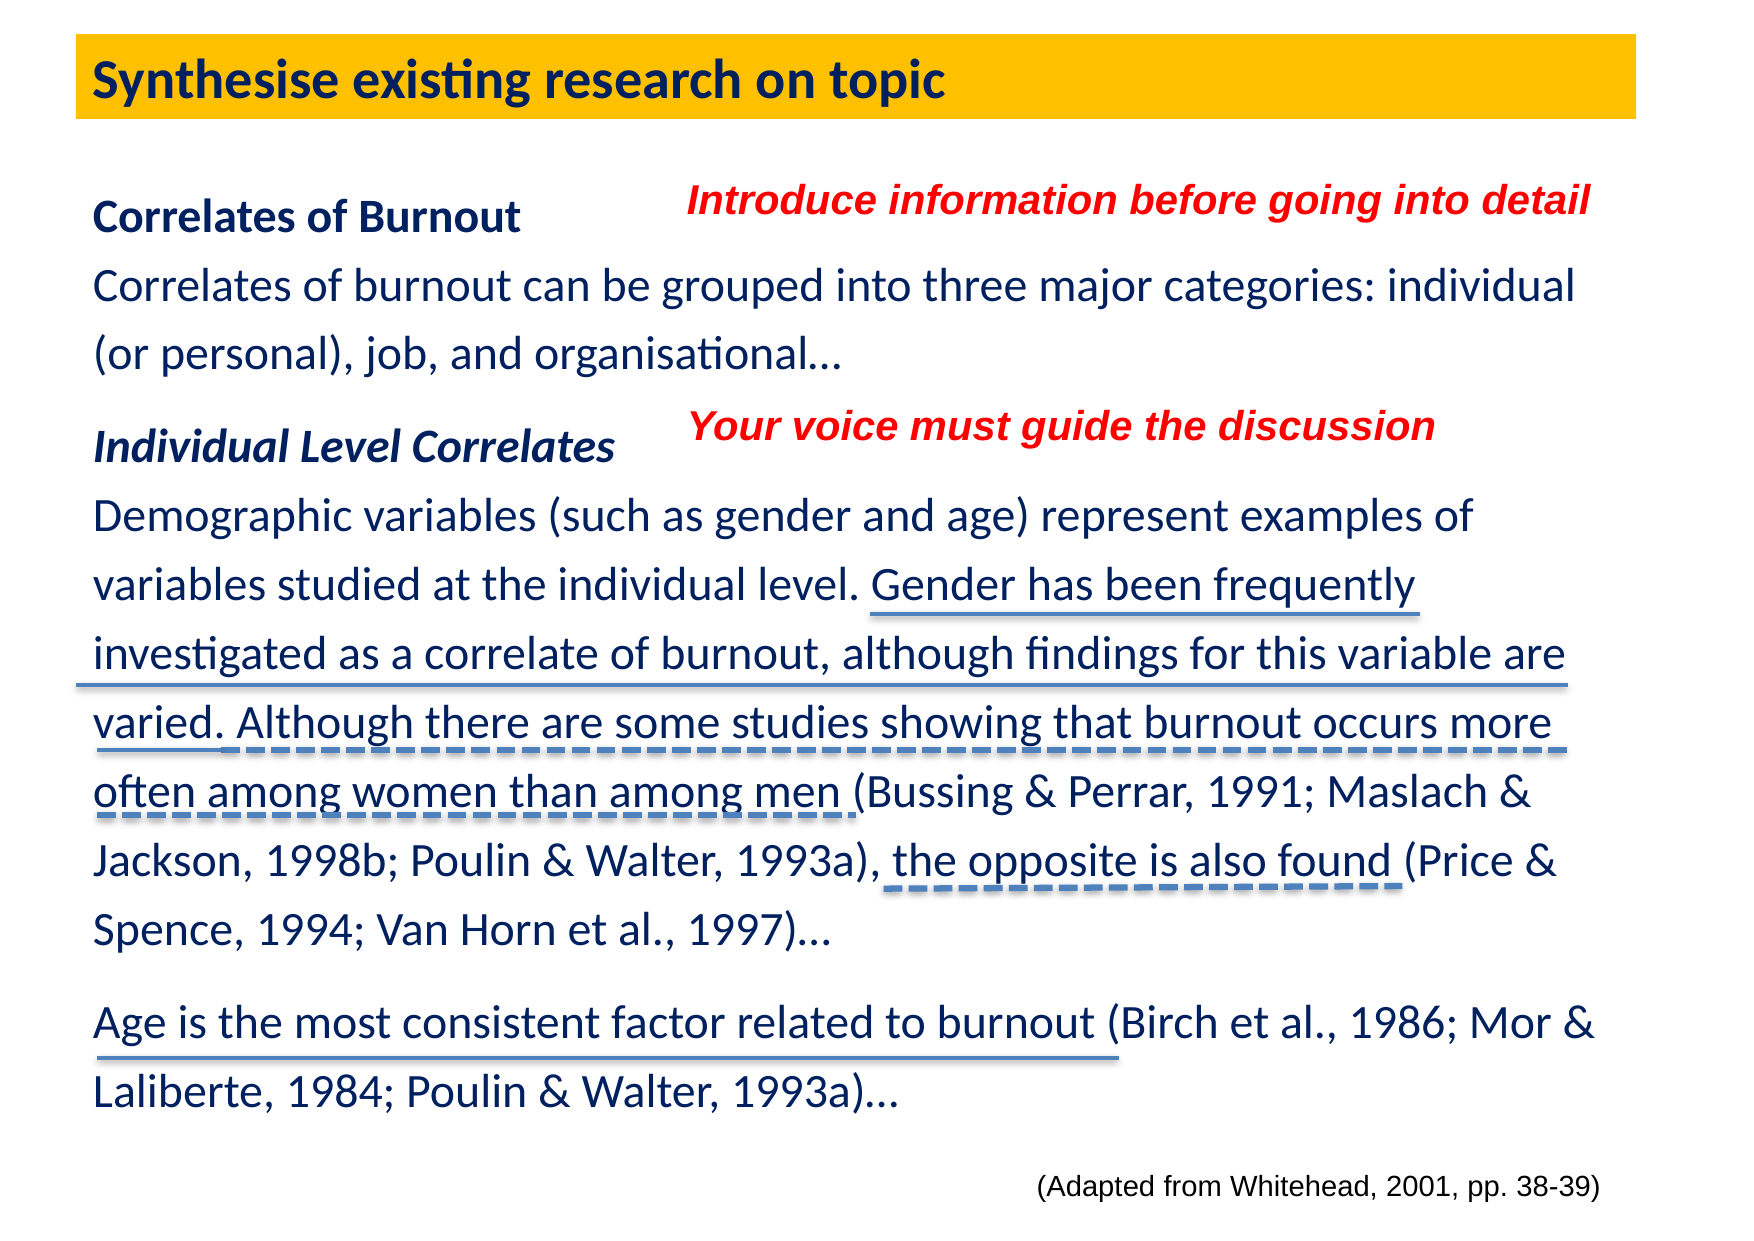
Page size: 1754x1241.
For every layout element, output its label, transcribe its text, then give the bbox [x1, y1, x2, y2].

text_box Synthesise existing research on topic [75, 34, 1637, 119]
text_box Correlates of Burnout Correlates of burnout can be grouped into three major categories: individual (or personal), job, and organisational… Individual Level Correlates Demographic variables (such as gender and age) represent examples of variables studied at the individual level. Gender has been frequently investigated as a correlate of burnout, although findings for this variable are varied. Although there are some studies showing that burnout occurs more often among women than among men (Bussing & Perrar, 1991; Maslach & Jackson, 1998b; Poulin & Walter, 1993a), the opposite is also found (Price & Spence, 1994; Van Horn et al., 1997)… Age is the most consistent factor related to burnout (Birch et al., 1986; Mor & Laliberte, 1984; Poulin & Walter, 1993a)… [75, 164, 1650, 1126]
text_box (Adapted from Whitehead, 2001, pp. 38-39) [1019, 1159, 1663, 1212]
text_box Introduce information before going into detail [669, 164, 1705, 232]
text_box Your voice must guide the discussion [669, 390, 1705, 458]
text_box [117, 1024, 1650, 1092]
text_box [883, 885, 1403, 889]
